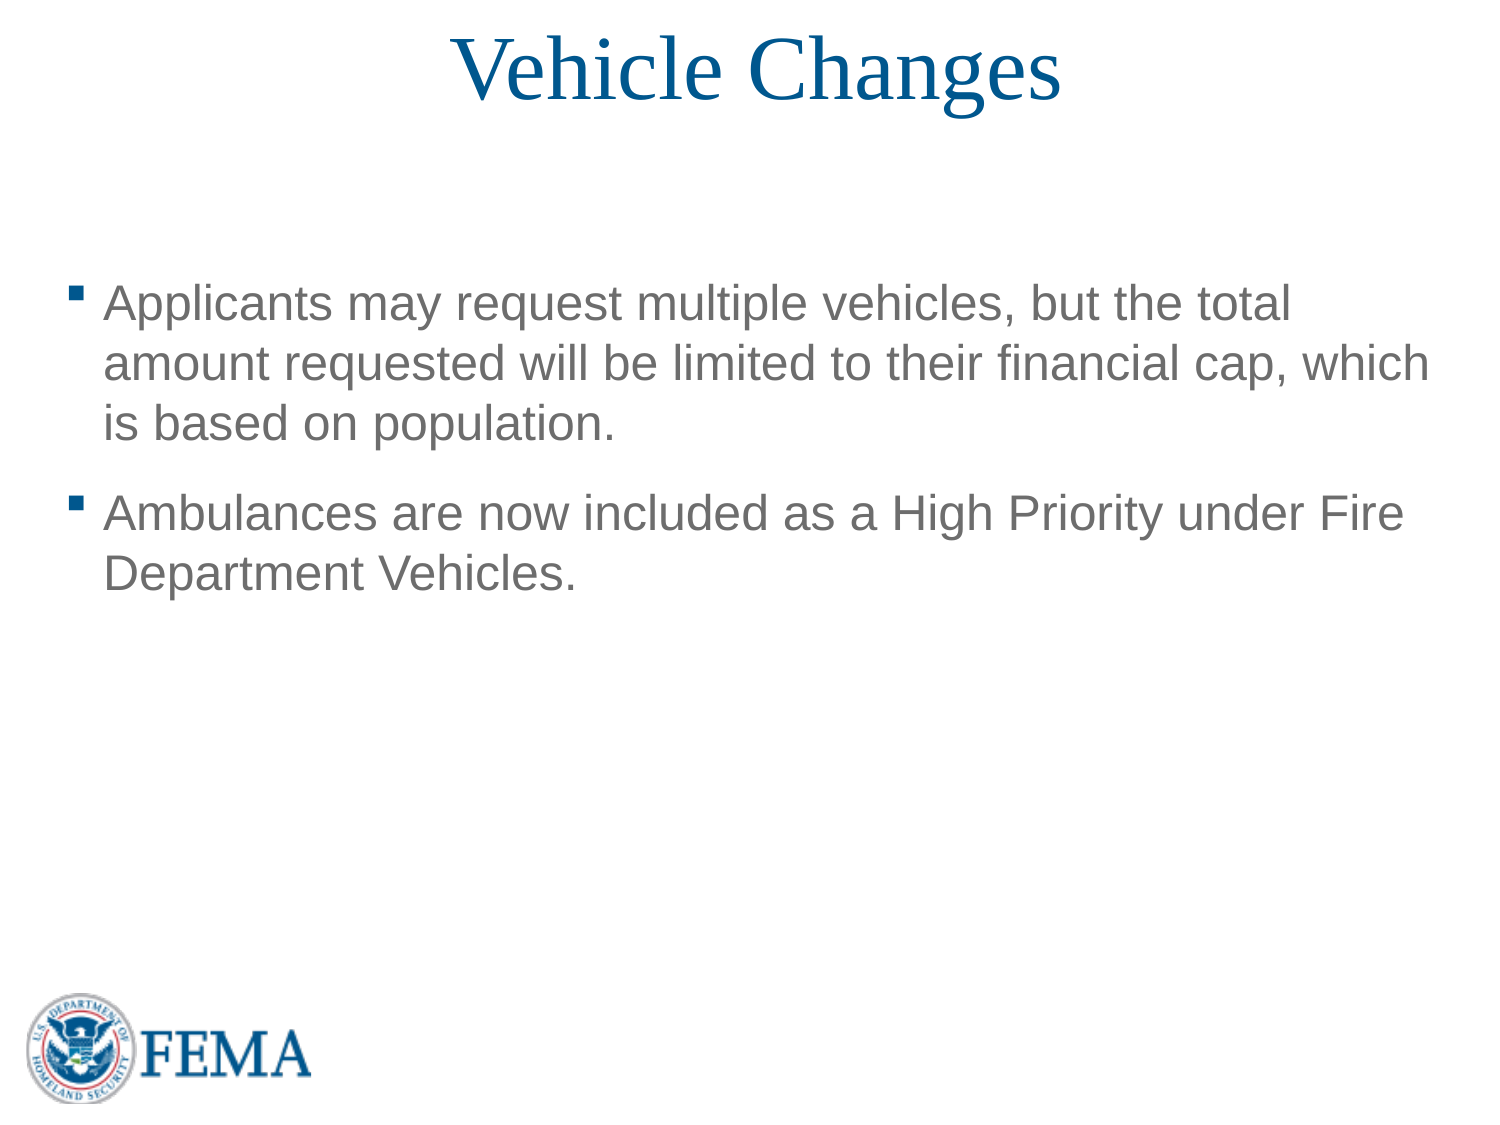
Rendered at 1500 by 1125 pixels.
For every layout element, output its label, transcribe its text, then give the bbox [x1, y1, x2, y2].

list Applicants may request multiple vehicles, but the total amount requested will be limited to their financial cap, which is based on population. Ambulances are now included as a High Priority under Fire Department Vehicles. [50, 262, 1450, 1005]
title Vehicle Changes [51, 0, 1463, 188]
